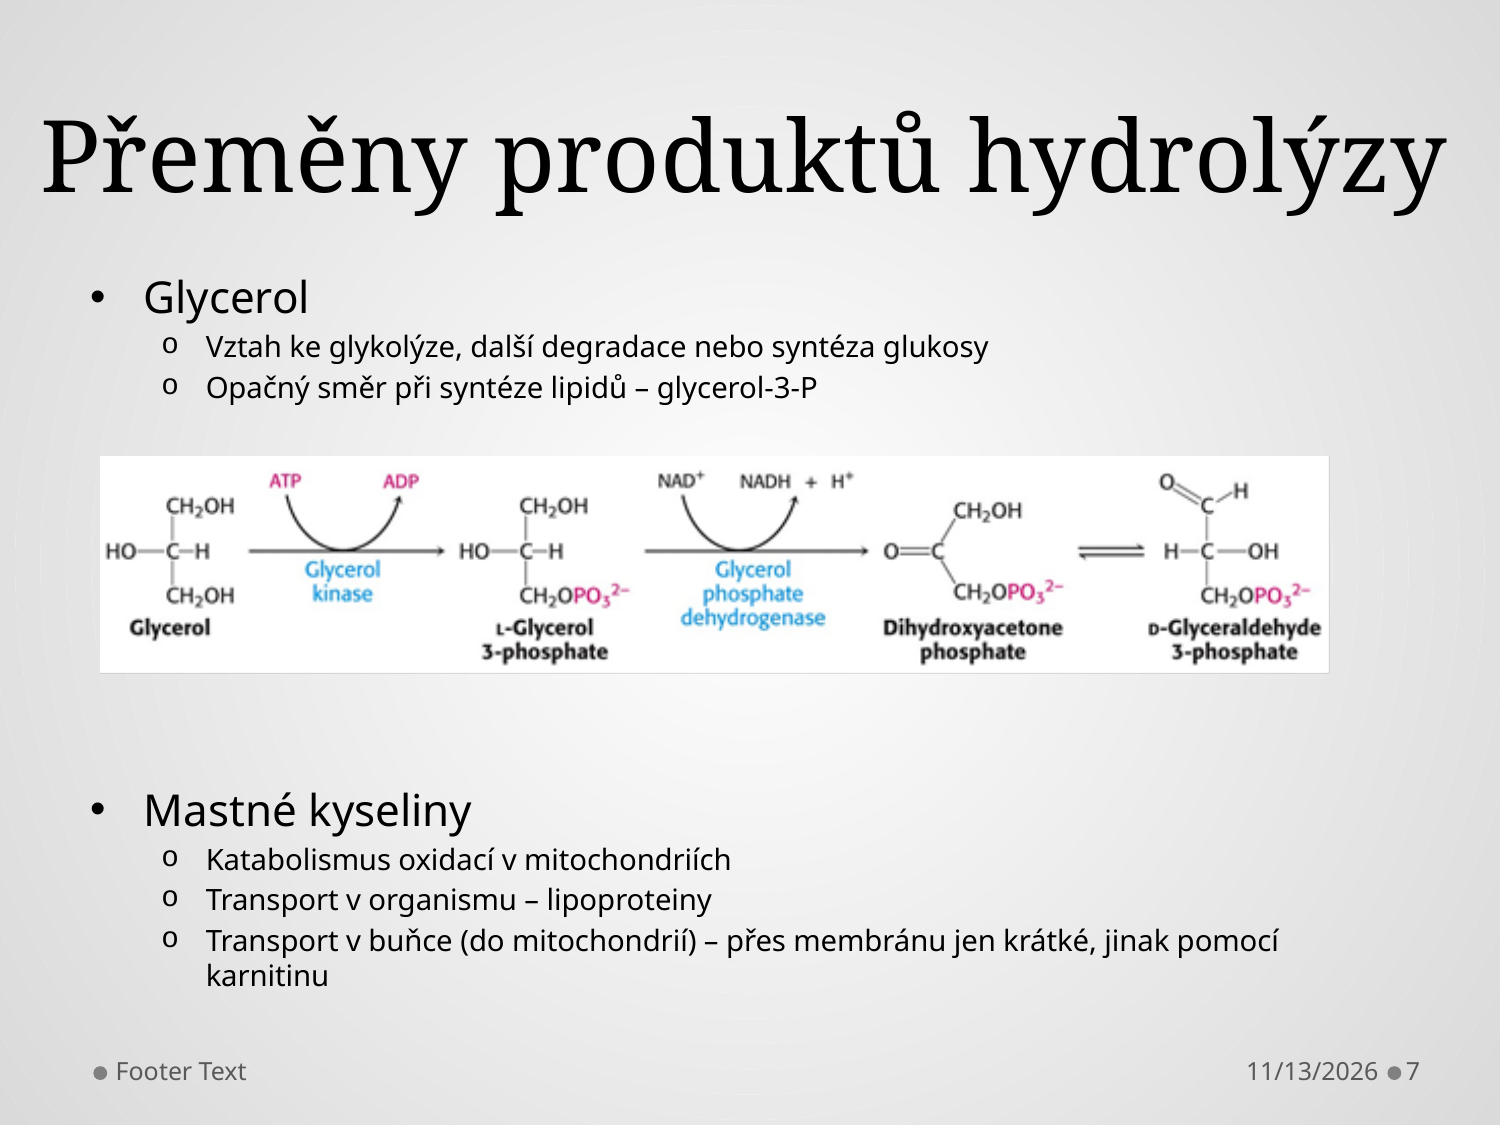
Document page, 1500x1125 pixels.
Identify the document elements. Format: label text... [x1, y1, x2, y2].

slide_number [1043, 1042, 1386, 1103]
footer Footer Text [108, 1042, 576, 1103]
title Přeměny produktů hydrolýzy [5, 0, 1483, 220]
slide_number 7 [1401, 1042, 1494, 1103]
list Glycerol Vztah ke glykolýze, další degradace nebo syntéza glukosy Opačný směr při syntéze lipidů – glycerol-3-P Mastné kyseliny Katabolismus oxidací v mitochondriích Transport v organismu – lipoproteiny Transport v buňce (do mitochondrií) – přes membránu jen krátké, jinak pomocí karnitinu [75, 262, 1425, 1005]
picture [100, 455, 1332, 676]
